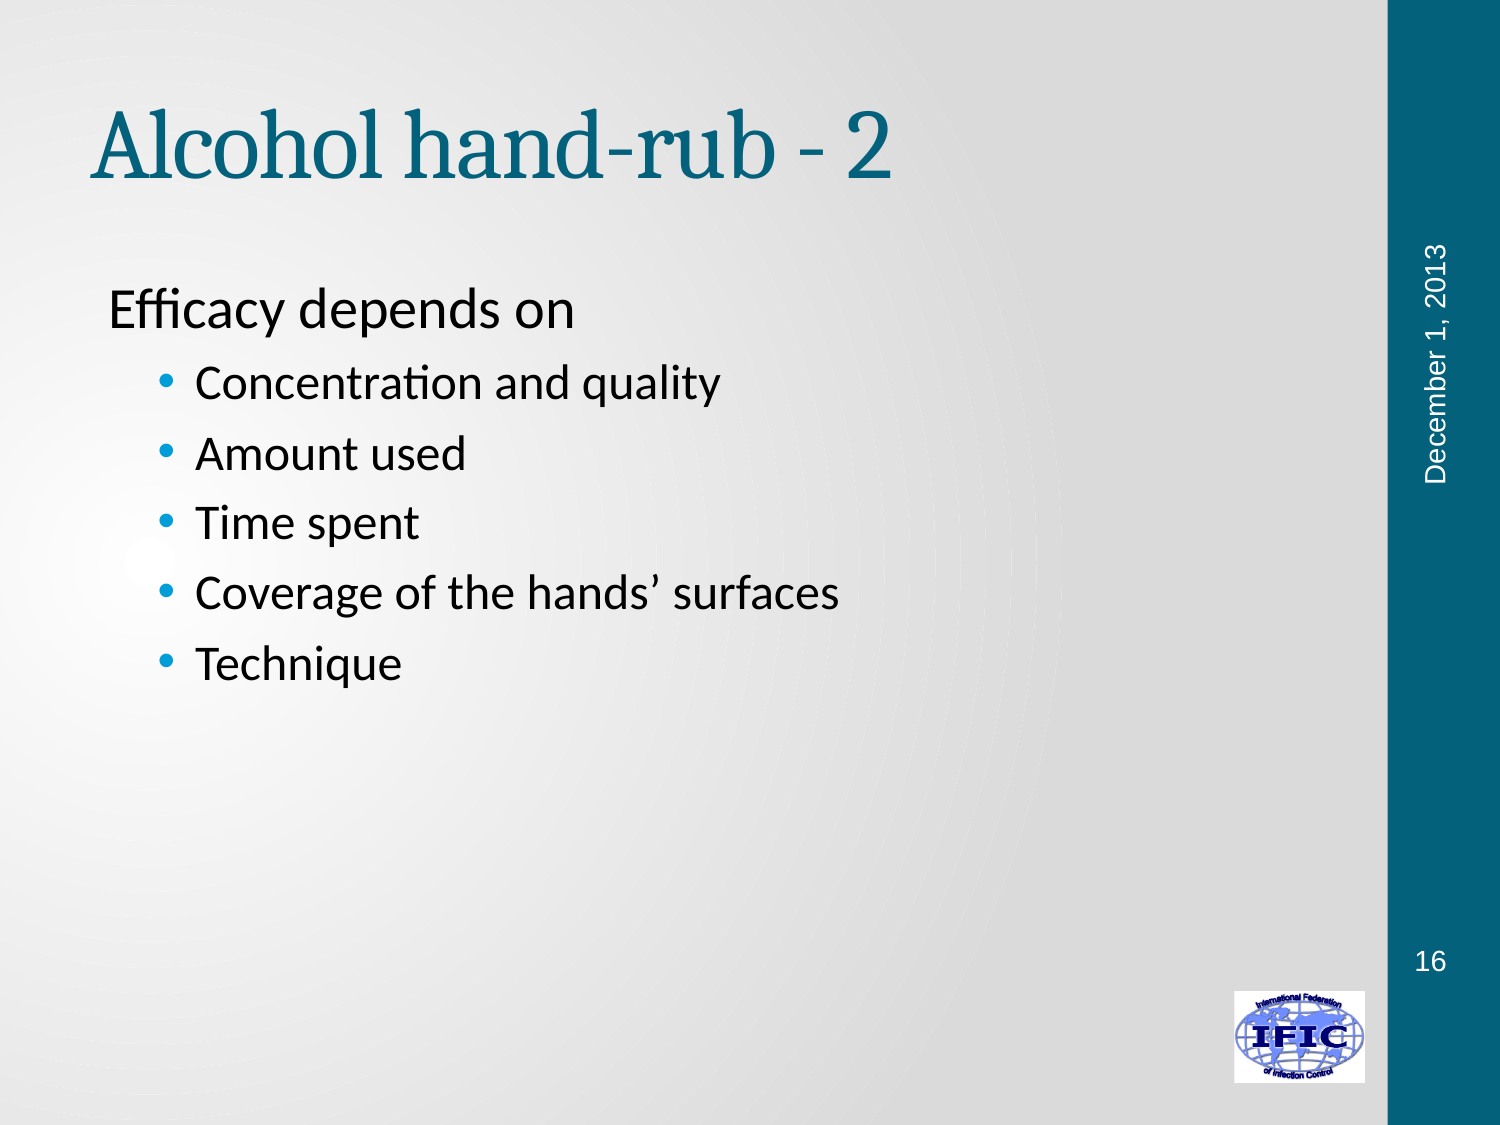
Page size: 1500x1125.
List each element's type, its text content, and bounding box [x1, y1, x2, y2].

title Alcohol hand-rub - 2 [75, 45, 1325, 233]
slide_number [1408, 100, 1469, 501]
list Efficacy depends on Concentration and quality Amount used Time spent Coverage of the hands’ surfaces Technique [75, 262, 1325, 1050]
picture [1234, 991, 1365, 1083]
